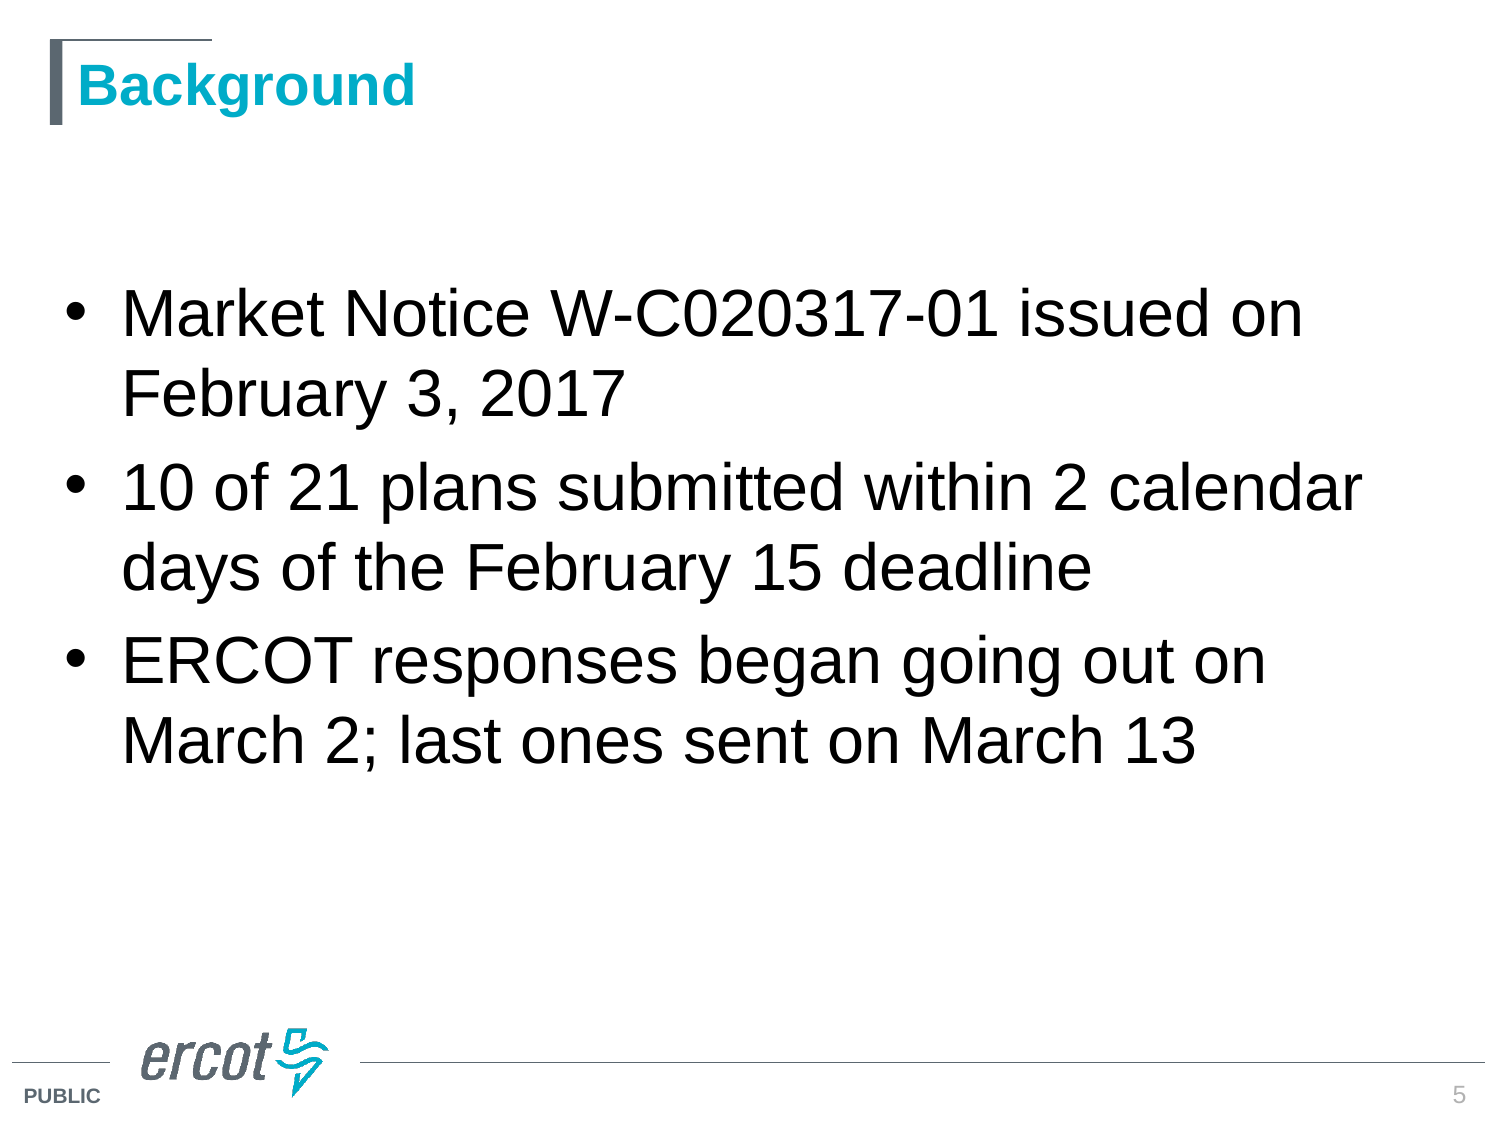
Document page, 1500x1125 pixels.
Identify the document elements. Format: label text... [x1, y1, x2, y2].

title Background [62, 39, 1450, 228]
list Market Notice W-C020317-01 issued on February 3, 2017 10 of 21 plans submitted within 2 calendar days of the February 15 deadline ERCOT responses began going out on March 2; last ones sent on March 13 [50, 262, 1450, 972]
slide_number 5 [1437, 1076, 1475, 1112]
picture [137, 1024, 332, 1100]
